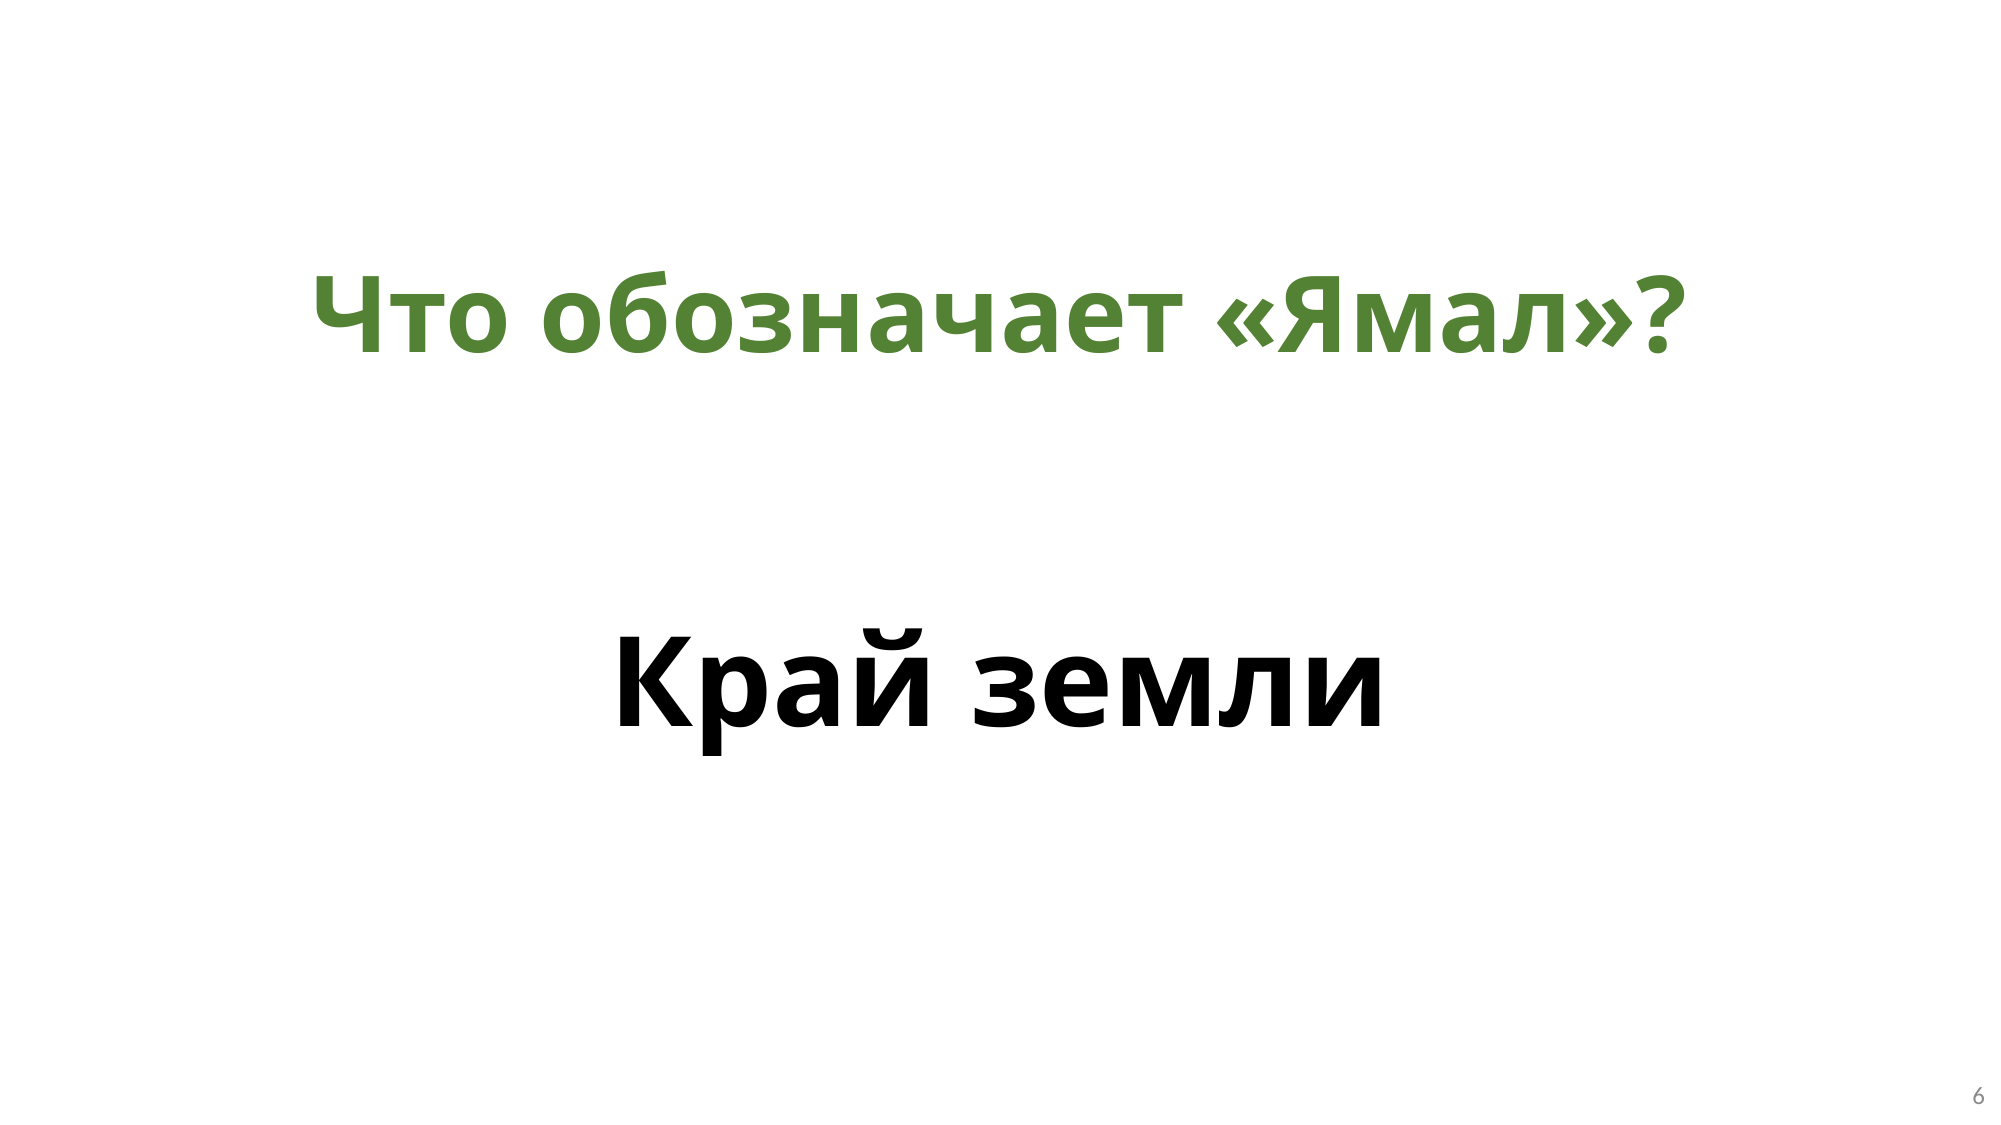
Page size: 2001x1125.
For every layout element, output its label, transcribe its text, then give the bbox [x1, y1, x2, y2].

slide_number 6 [1550, 1065, 2000, 1125]
title Что обозначает «Ямал»? [54, 209, 1946, 428]
text_box Край земли [54, 569, 1946, 802]
